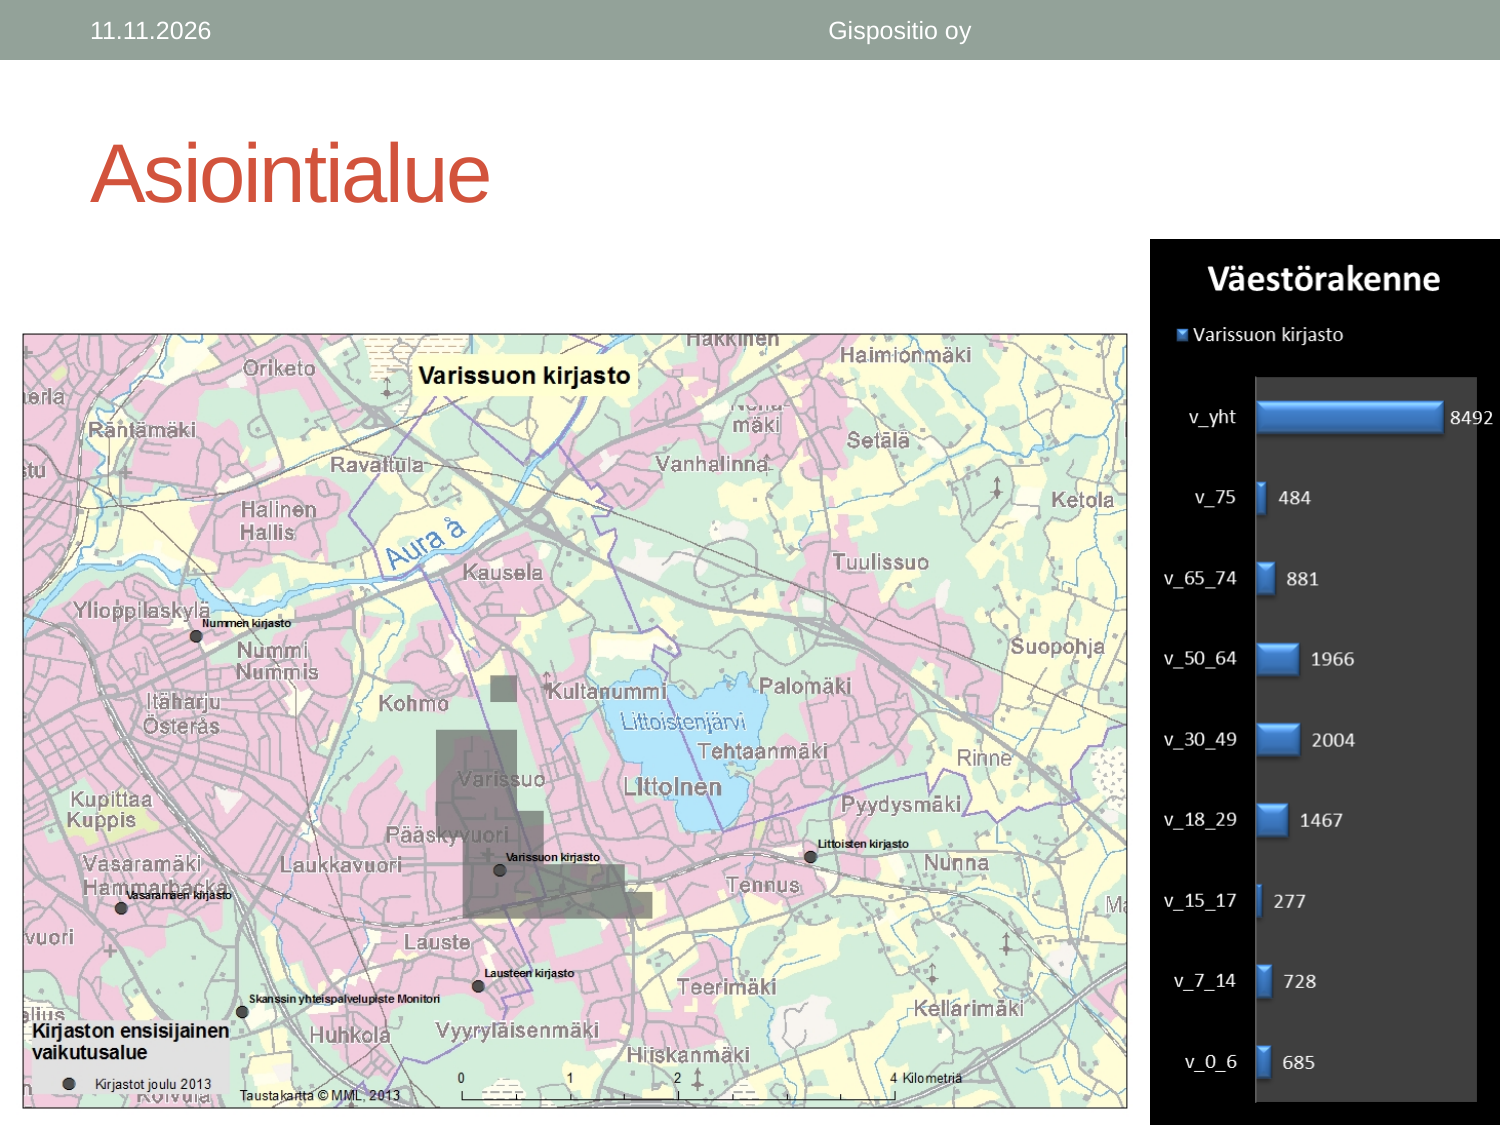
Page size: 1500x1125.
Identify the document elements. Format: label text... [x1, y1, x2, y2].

picture [1150, 239, 1500, 1125]
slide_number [75, 3, 550, 57]
title Asiointialue [75, 87, 1425, 250]
footer Gispositio oy [562, 3, 1238, 57]
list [0, 312, 1147, 1125]
